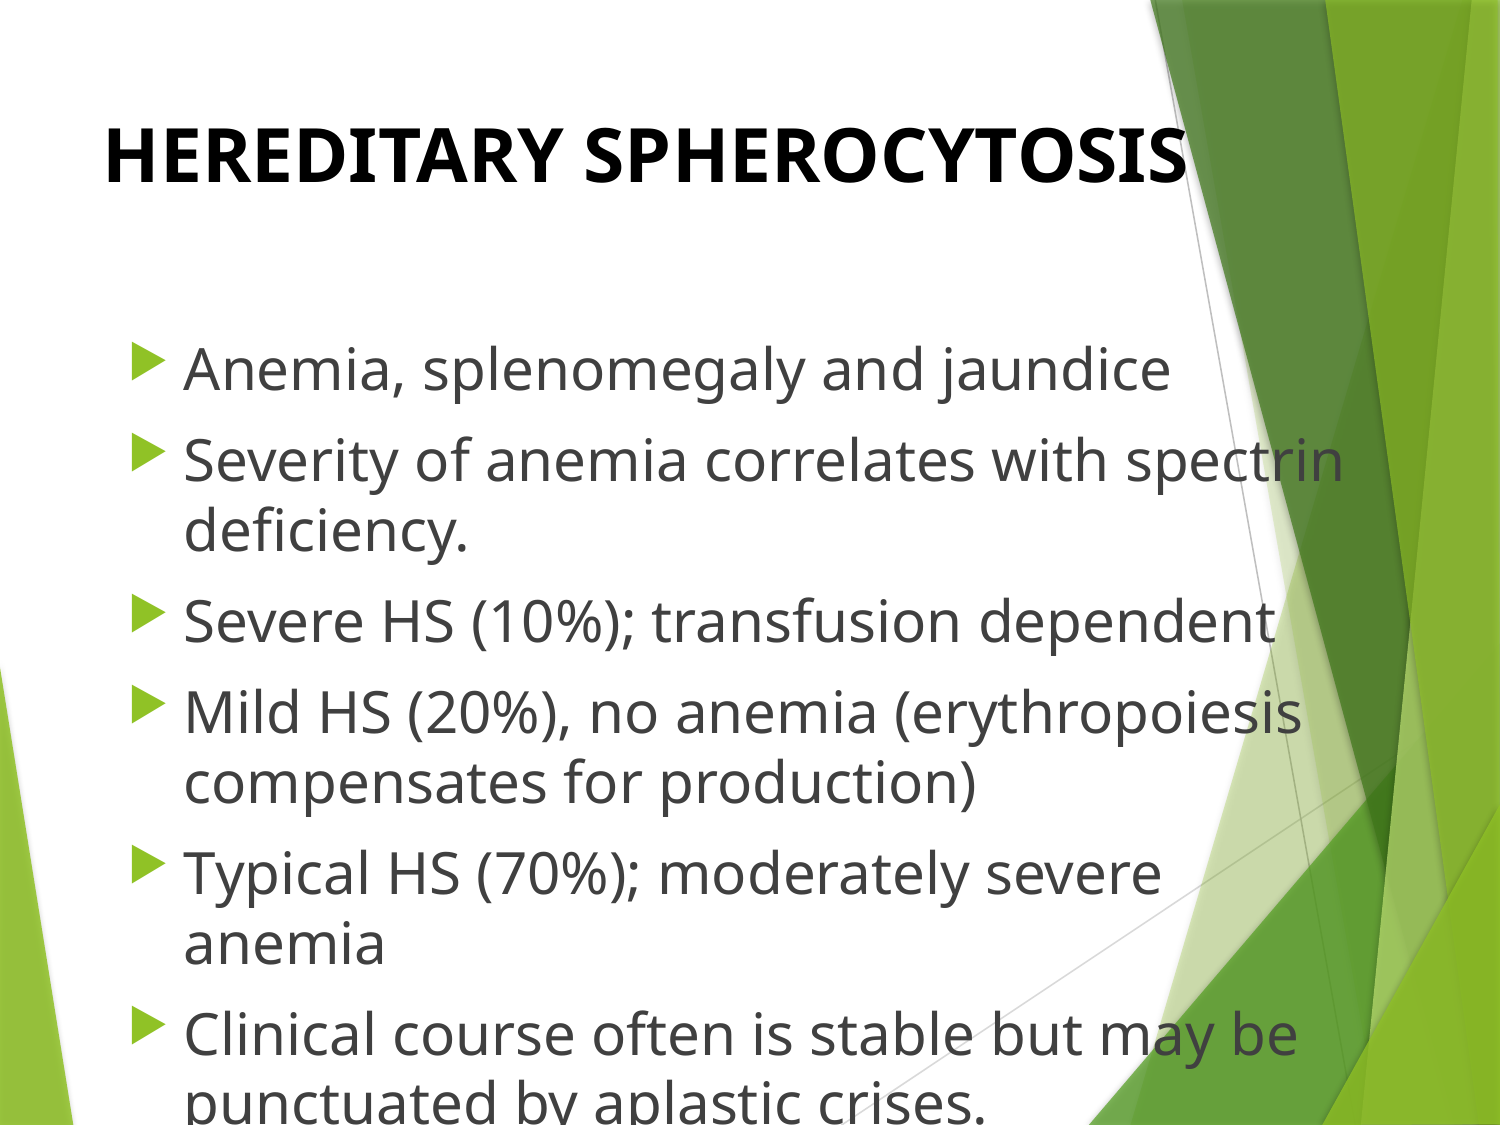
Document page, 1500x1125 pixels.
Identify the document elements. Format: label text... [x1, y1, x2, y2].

list Anemia, splenomegaly and jaundice Severity of anemia correlates with spectrin deficiency. Severe HS (10%); transfusion dependent Mild HS (20%), no anemia (erythropoiesis compensates for production) Typical HS (70%); moderately severe anemia Clinical course often is stable but may be punctuated by aplastic crises. [112, 324, 1388, 1125]
title HEREDITARY SPHEROCYTOSIS [87, 99, 1438, 288]
